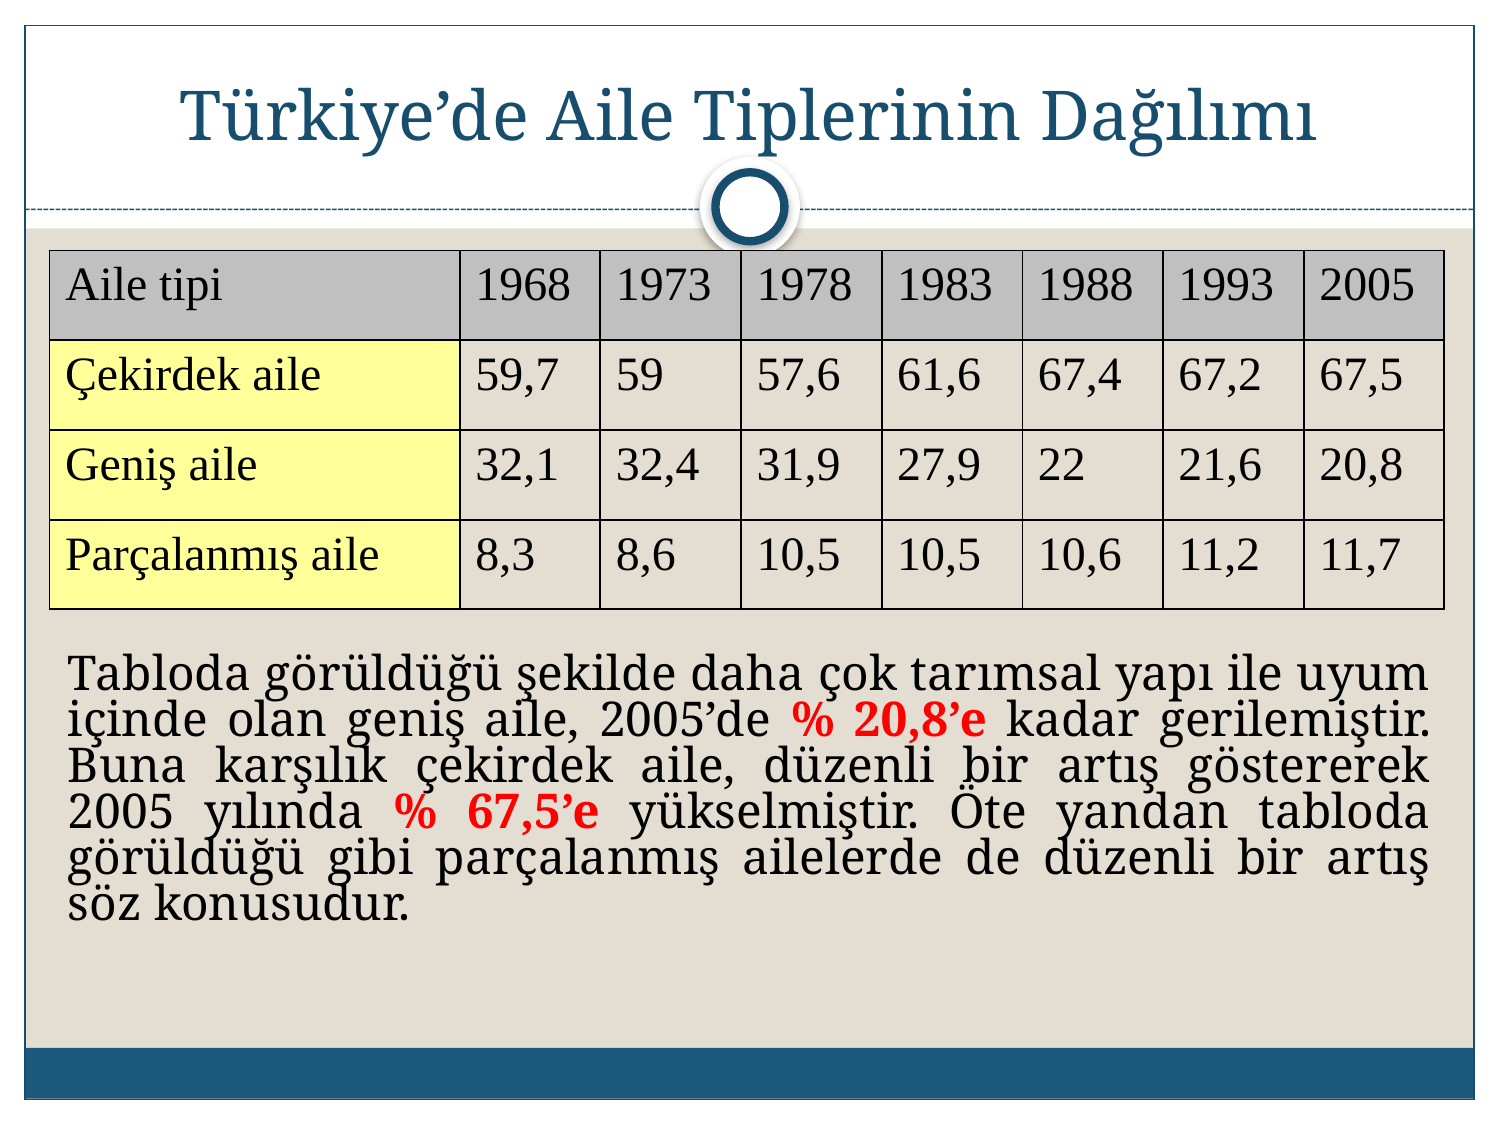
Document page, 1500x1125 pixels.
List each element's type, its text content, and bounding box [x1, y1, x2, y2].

table_cell 10,5 [883, 521, 1022, 608]
table_cell 22 [1023, 431, 1162, 519]
table_cell 31,9 [742, 431, 881, 519]
table_header 1988 [1023, 251, 1162, 339]
table_cell 67,4 [1023, 341, 1162, 429]
table_cell 27,9 [883, 431, 1022, 519]
table_header 1993 [1164, 251, 1303, 339]
table_header 1983 [883, 251, 1022, 339]
table_cell 10,6 [1023, 521, 1162, 608]
table_cell 11,2 [1164, 521, 1303, 608]
table_cell 21,6 [1164, 431, 1303, 519]
list Tabloda görüldüğü şekilde daha çok tarımsal yapı ile uyum içinde olan geniş aile, 2005’de % 20,8’e kadar gerilemiştir. Buna karşılık çekirdek aile, düzenli bir artış göstererek 2005 yılında % 67,5’e yükselmiştir. Öte yandan tabloda görüldüğü gibi parçalanmış ailelerde de düzenli bir artış söz konusudur. [53, 646, 1447, 1006]
table_cell 59,7 [461, 341, 599, 429]
title Türkiye’de Aile Tiplerinin Dağılımı [49, 37, 1450, 162]
table_cell 32,1 [461, 431, 599, 519]
table_cell 10,5 [742, 521, 881, 608]
table_header Aile tipi [50, 251, 459, 339]
table_cell 20,8 [1305, 431, 1443, 519]
table_cell 61,6 [883, 341, 1022, 429]
table_header 1973 [601, 251, 740, 339]
table_header 1978 [742, 251, 881, 339]
table_cell 59 [601, 341, 740, 429]
table_cell 8,3 [461, 521, 599, 608]
table_cell Geniş aile [50, 431, 459, 519]
table_cell 67,2 [1164, 341, 1303, 429]
table_cell 11,7 [1305, 521, 1443, 608]
table_cell Parçalanmış aile [50, 521, 459, 608]
table_cell 8,6 [601, 521, 740, 608]
table_cell 57,6 [742, 341, 881, 429]
table_header 1968 [461, 251, 599, 339]
table_header 2005 [1305, 251, 1443, 339]
table_cell 32,4 [601, 431, 740, 519]
table_cell Çekirdek aile [50, 341, 459, 429]
table_cell 67,5 [1305, 341, 1443, 429]
